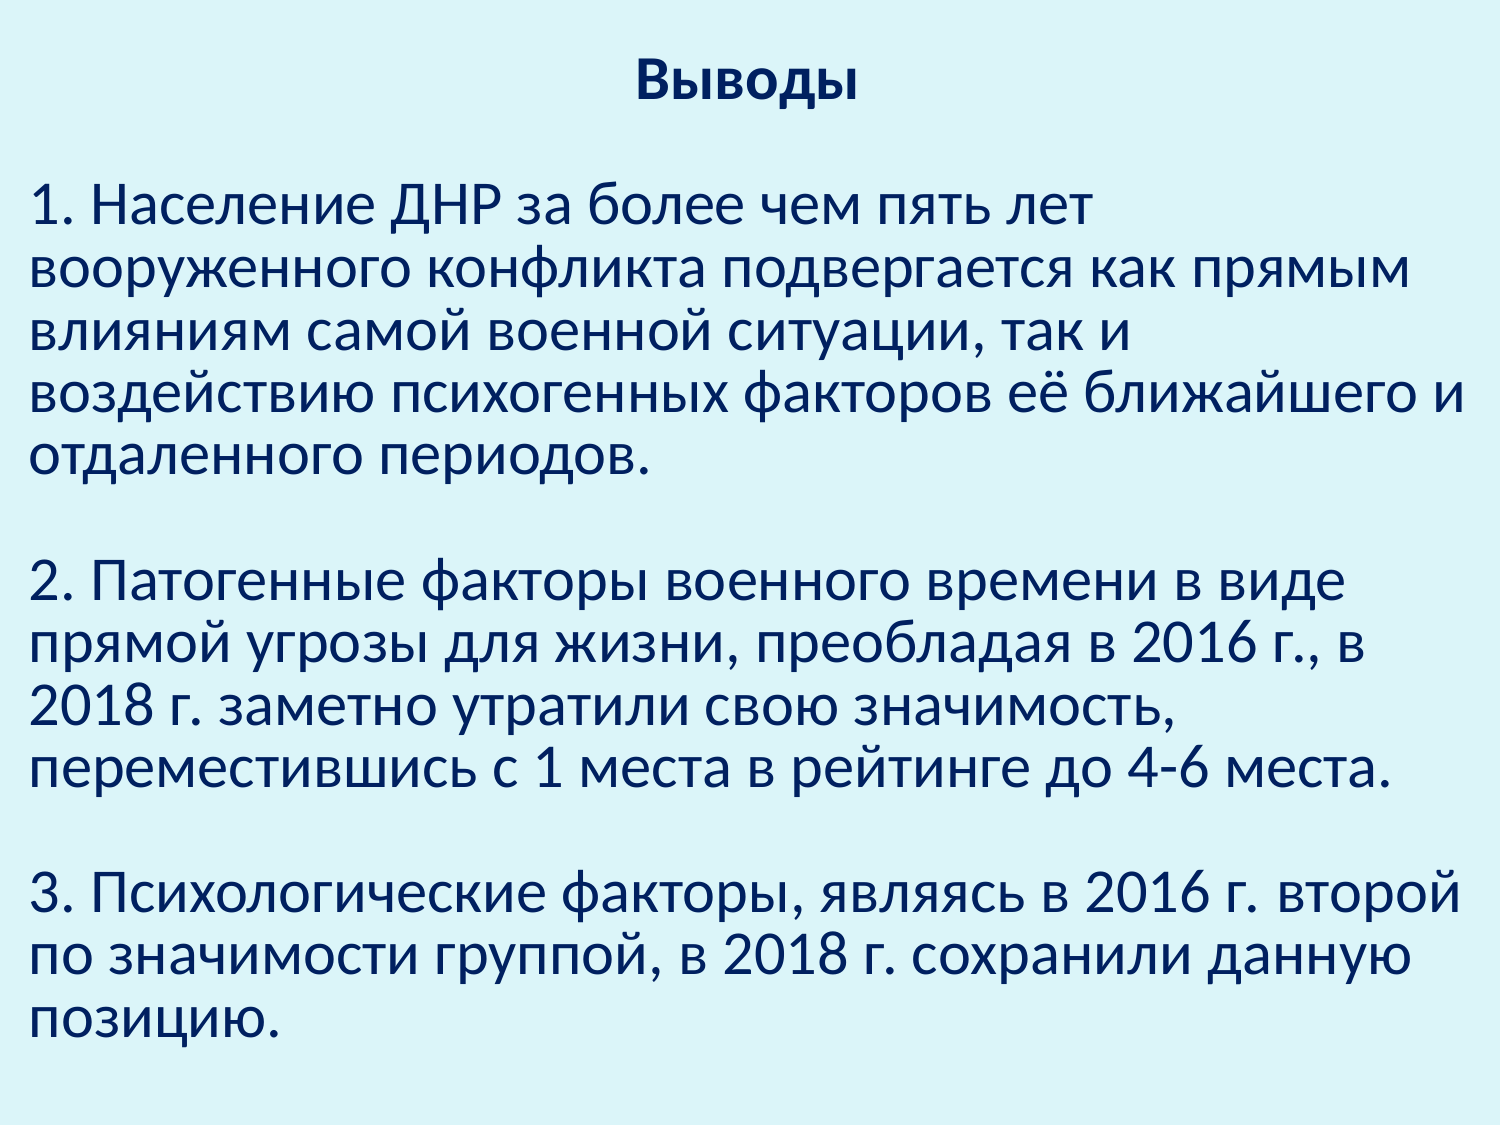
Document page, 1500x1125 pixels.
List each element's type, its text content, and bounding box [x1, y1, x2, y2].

text_box Выводы 1. Население ДНР за более чем пять лет вооруженного конфликта подвергается как прямым влияниям самой военной ситуации, так и воздействию психогенных факторов её ближайшего и отдаленного периодов. 2. Патогенные факторы военного времени в виде прямой угрозы для жизни, преобладая в 2016 г., в 2018 г. заметно утратили свою значимость, переместившись с 1 места в рейтинге до 4-6 места. 3. Психологические факторы, являясь в 2016 г. второй по значимости группой, в 2018 г. сохранили данную позицию. [14, 42, 1497, 1058]
